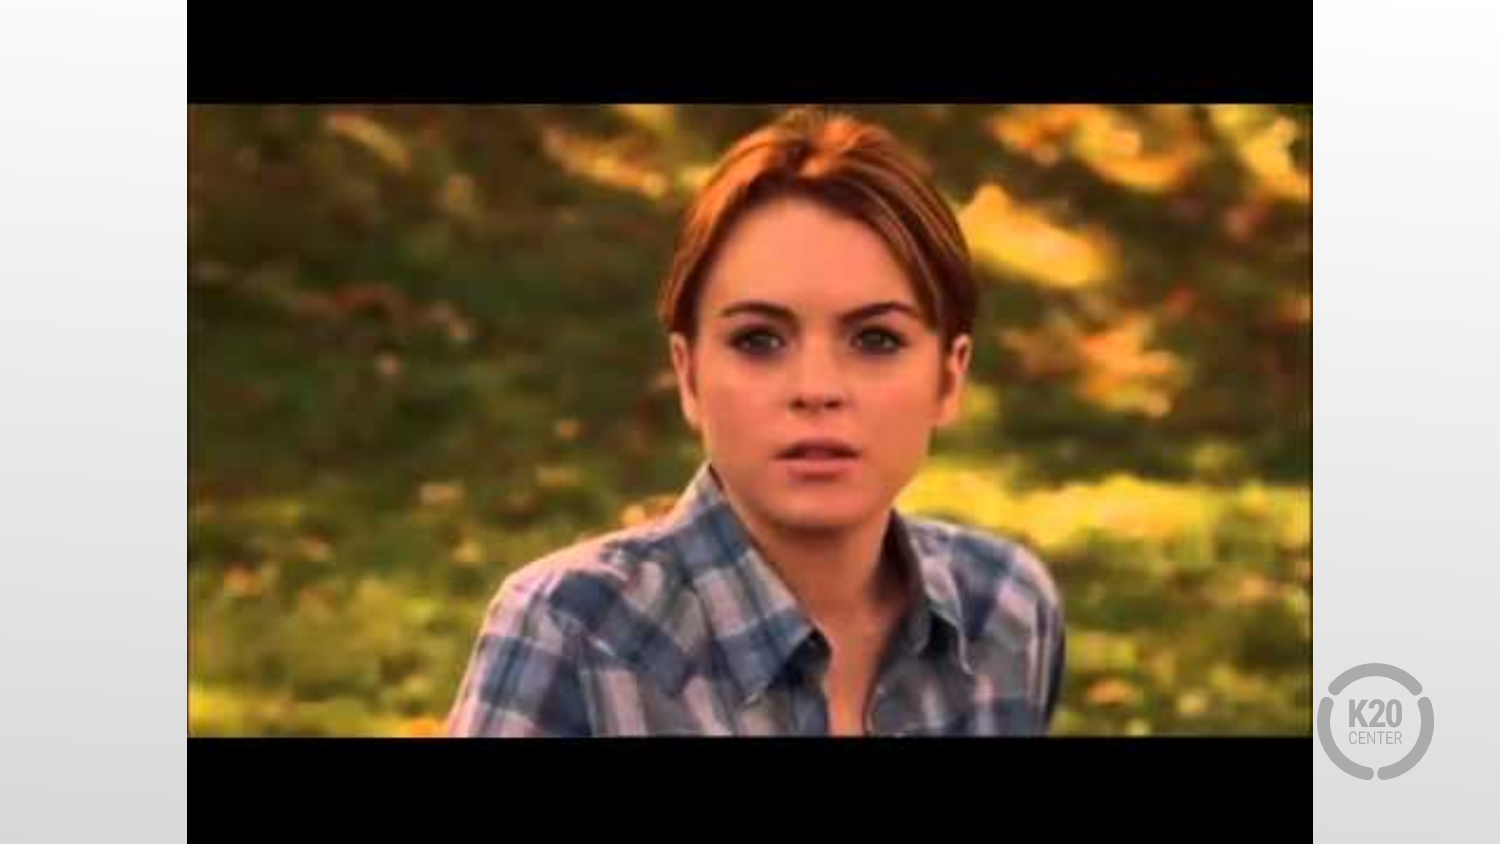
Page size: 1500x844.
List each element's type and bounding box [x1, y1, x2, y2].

picture [187, 0, 1451, 844]
